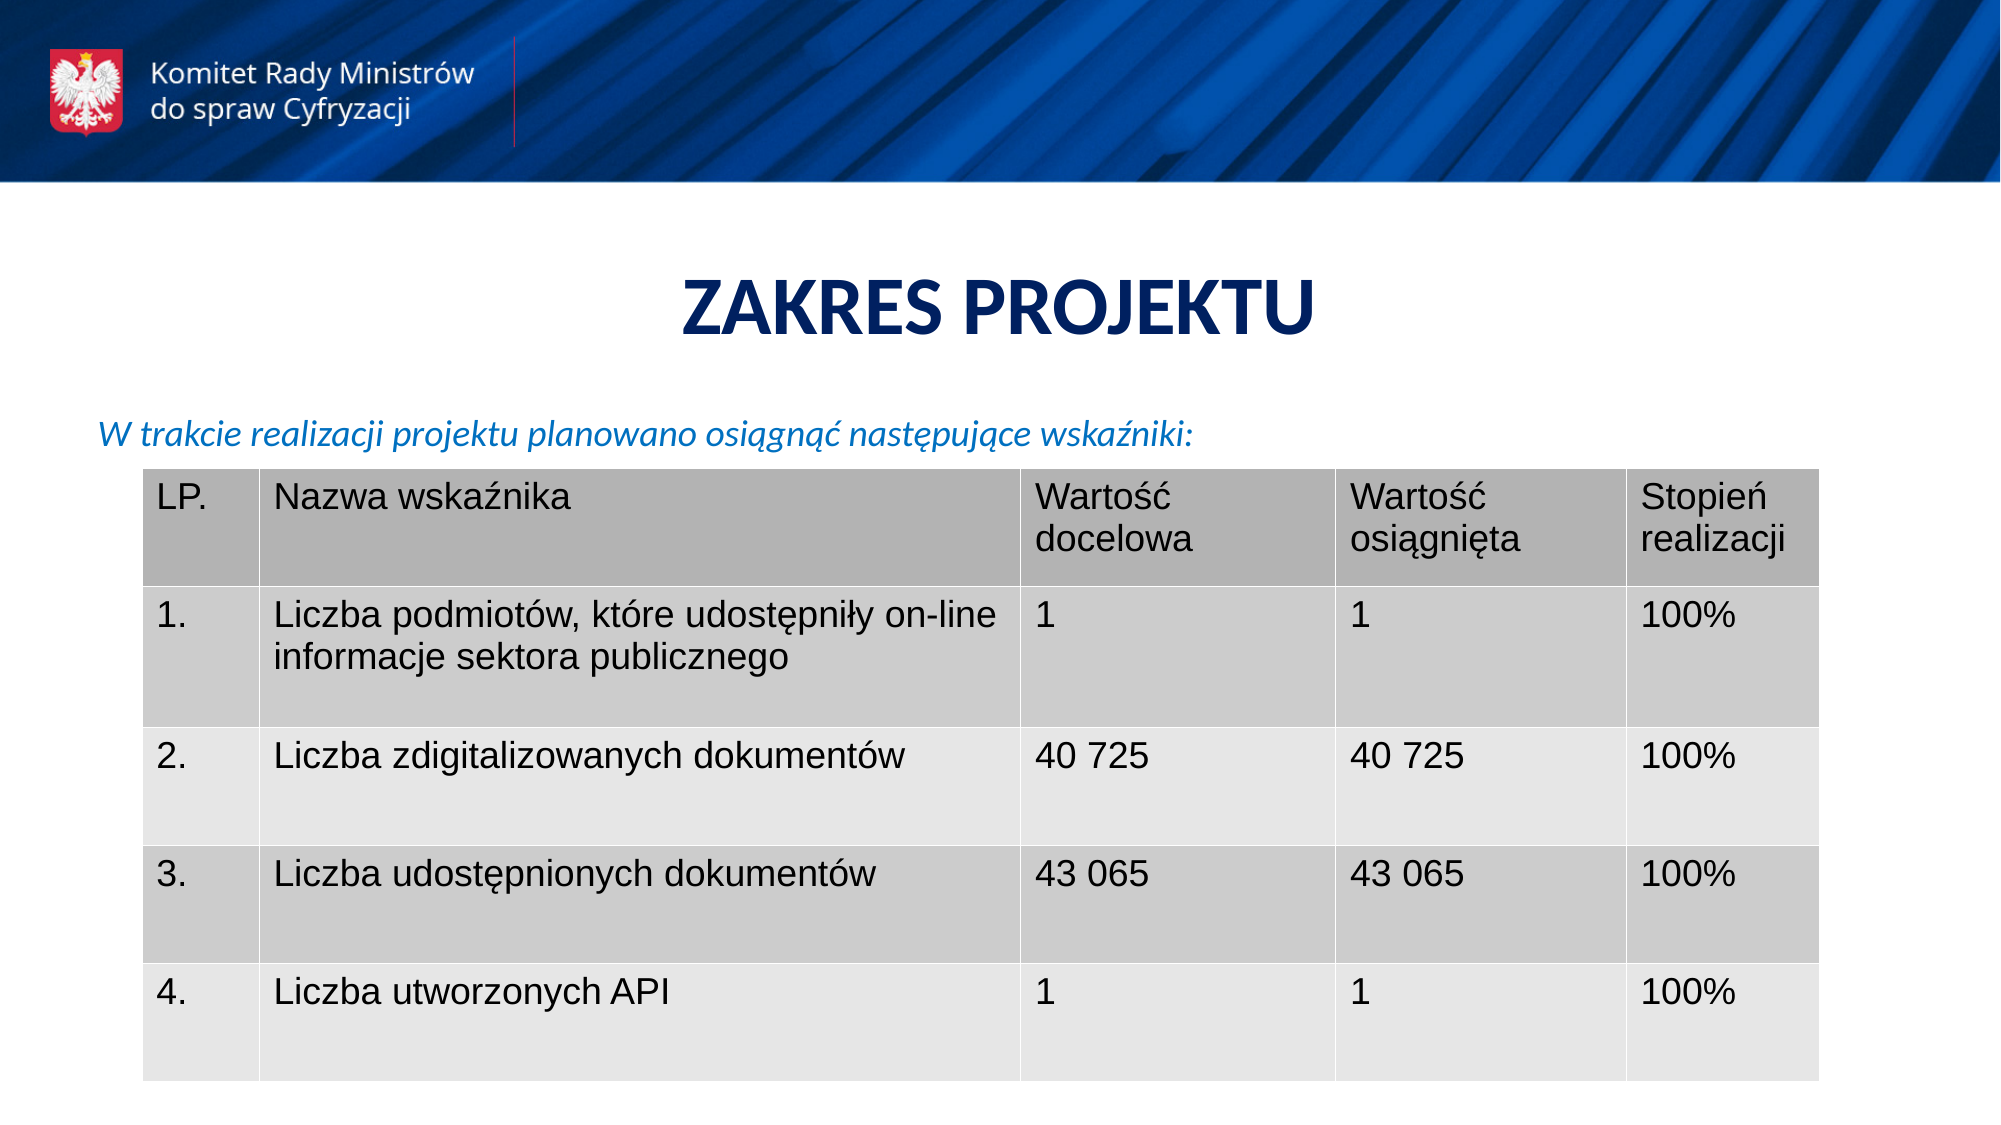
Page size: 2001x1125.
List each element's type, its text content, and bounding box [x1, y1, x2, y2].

table_header Wartość docelowa [1021, 469, 1335, 586]
text_box W trakcie realizacji projektu planowano osiągnąć następujące wskaźniki: [82, 401, 1785, 506]
table_cell 100% [1627, 964, 1819, 1081]
table_cell 100% [1627, 587, 1819, 727]
table_cell 1 [1336, 587, 1626, 727]
table_cell 2. [143, 728, 259, 845]
table_cell 1 [1336, 964, 1626, 1081]
table_header Nazwa wskaźnika [260, 469, 1020, 586]
table_cell 43 065 [1021, 846, 1335, 963]
table_cell 43 065 [1336, 846, 1626, 963]
table_cell 1. [143, 587, 259, 727]
table_header LP. [143, 469, 259, 586]
table_cell 1 [1021, 587, 1335, 727]
table_cell Liczba podmiotów, które udostępniły on-line informacje sektora publicznego [260, 587, 1020, 727]
table_cell 1 [1021, 964, 1335, 1081]
table_cell Liczba zdigitalizowanych dokumentów [260, 728, 1020, 845]
table_cell 4. [143, 964, 259, 1081]
table_cell 40 725 [1021, 728, 1335, 845]
text_box ZAKRES PROJEKTU [0, 243, 2000, 367]
table_header Wartość osiągnięta [1336, 469, 1626, 586]
picture [0, 0, 2001, 1125]
table_cell Liczba udostępnionych dokumentów [260, 846, 1020, 963]
table_cell Liczba utworzonych API [260, 964, 1020, 1081]
table_cell 3. [143, 846, 259, 963]
table_cell 40 725 [1336, 728, 1626, 845]
table_cell 100% [1627, 728, 1819, 845]
table_cell 100% [1627, 846, 1819, 963]
table_header Stopień realizacji [1627, 469, 1819, 586]
